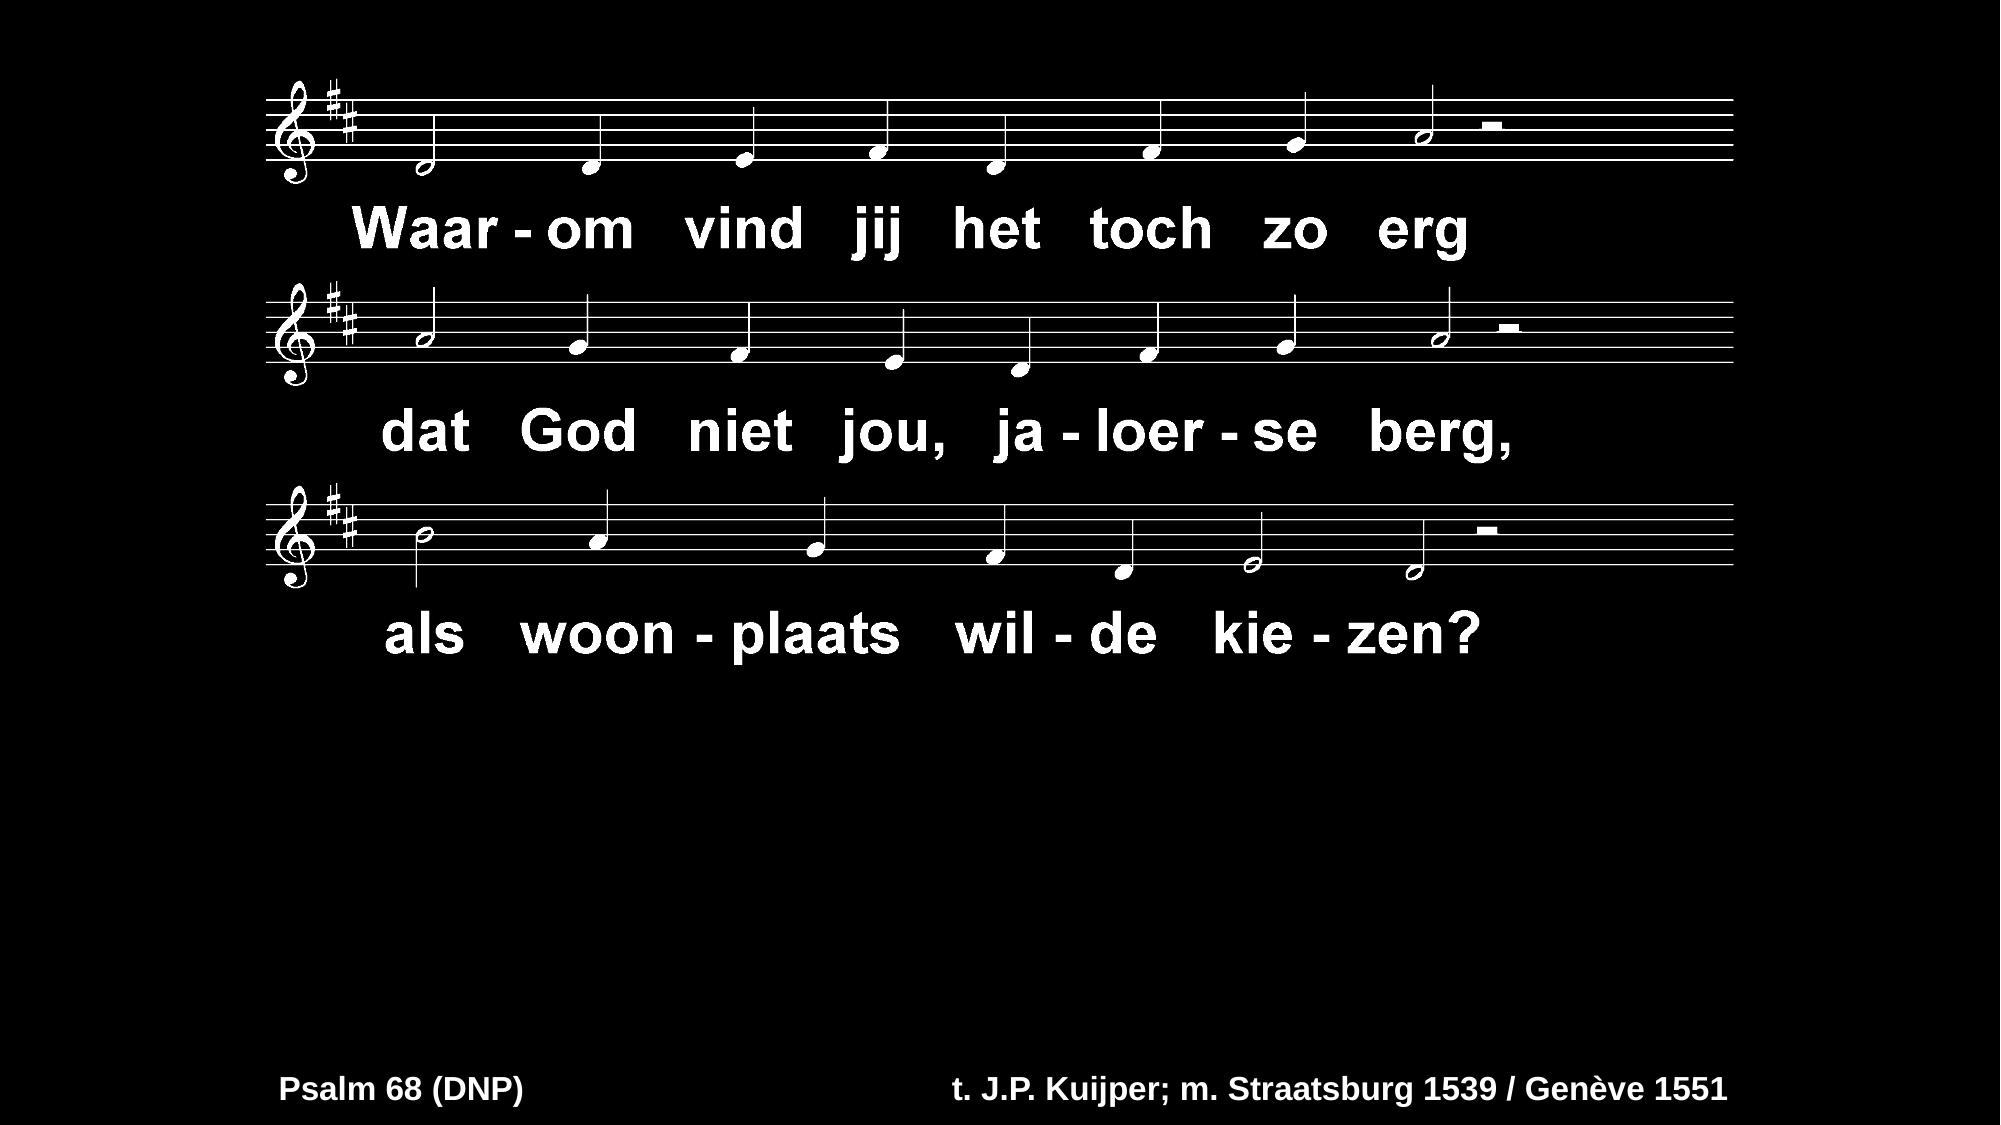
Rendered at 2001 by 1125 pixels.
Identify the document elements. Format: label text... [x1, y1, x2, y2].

picture [249, 62, 1750, 681]
text_box Psalm 68 (DNP) t. J.P. Kuijper; m. Straatsburg 1539 / Genève 1551 [263, 1059, 1745, 1115]
